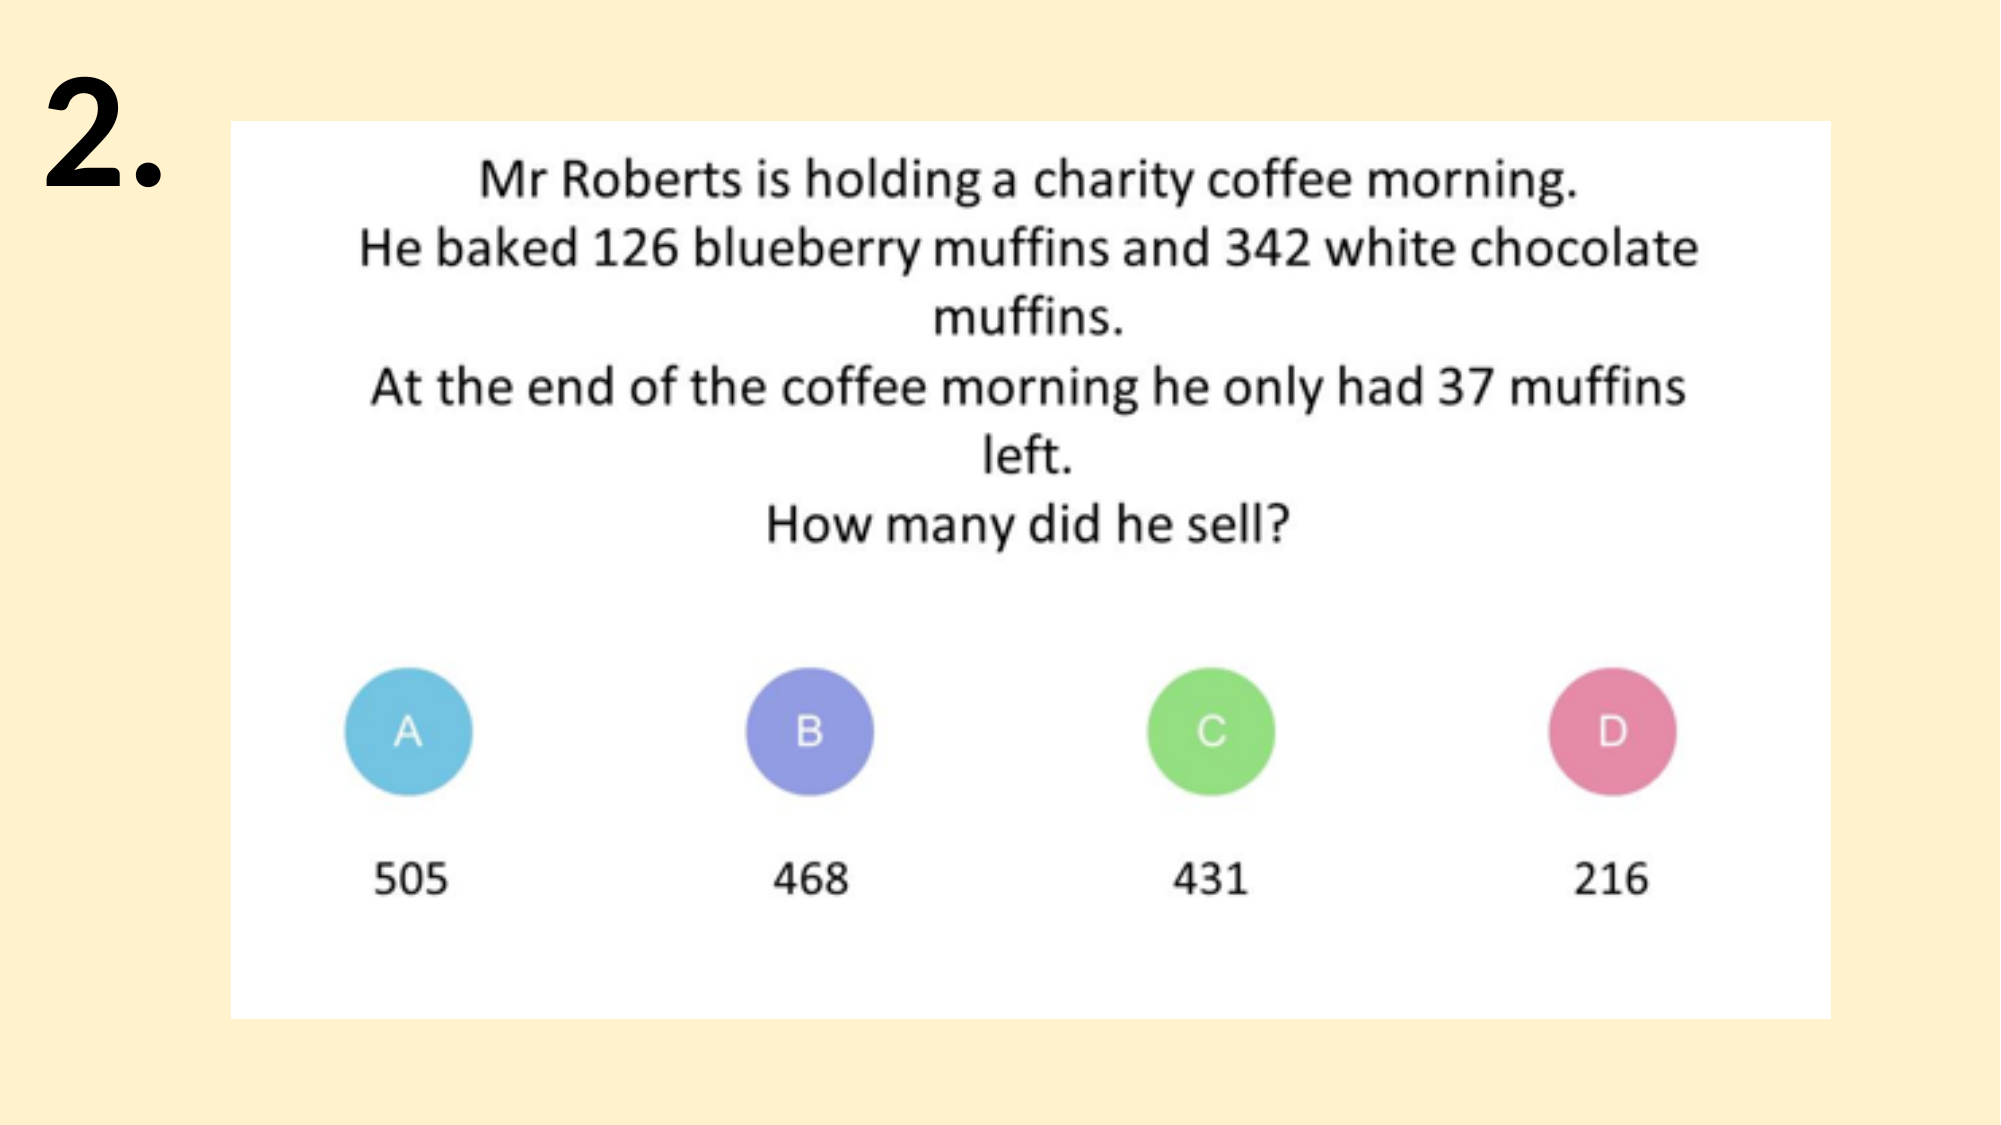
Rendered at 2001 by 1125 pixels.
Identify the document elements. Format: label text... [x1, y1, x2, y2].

picture [231, 121, 1831, 1019]
text_box 2. [26, 12, 188, 228]
